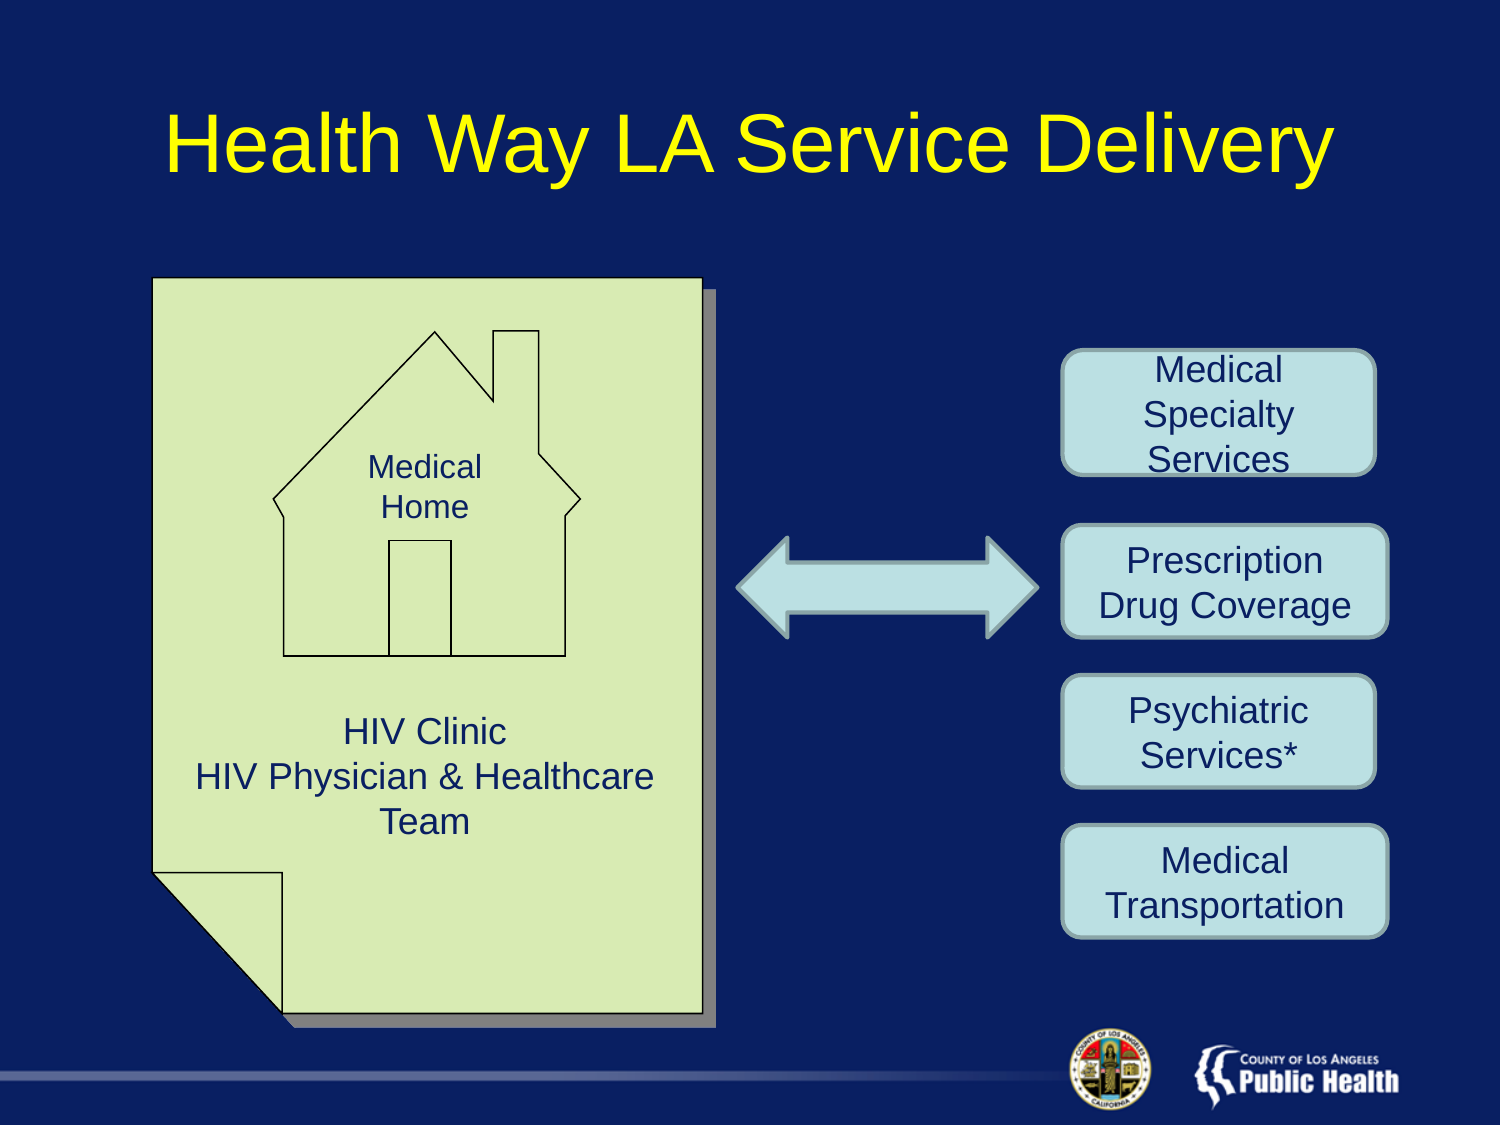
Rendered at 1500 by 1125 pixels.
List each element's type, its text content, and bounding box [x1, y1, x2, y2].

text_box Medical Transportation [1060, 822, 1390, 940]
text_box HIV Clinic HIV Physician & Healthcare Team [174, 699, 675, 850]
text_box [152, 277, 703, 1014]
picture [0, 1010, 1500, 1125]
text_box Prescription Drug Coverage [1060, 522, 1390, 640]
text_box Psychiatric Services* [1060, 672, 1378, 790]
text_box Medical Specialty Services [1060, 347, 1378, 478]
text_box Medical Home [324, 437, 525, 532]
text_box [735, 535, 1040, 640]
title Health Way LA Service Delivery [74, 44, 1426, 233]
